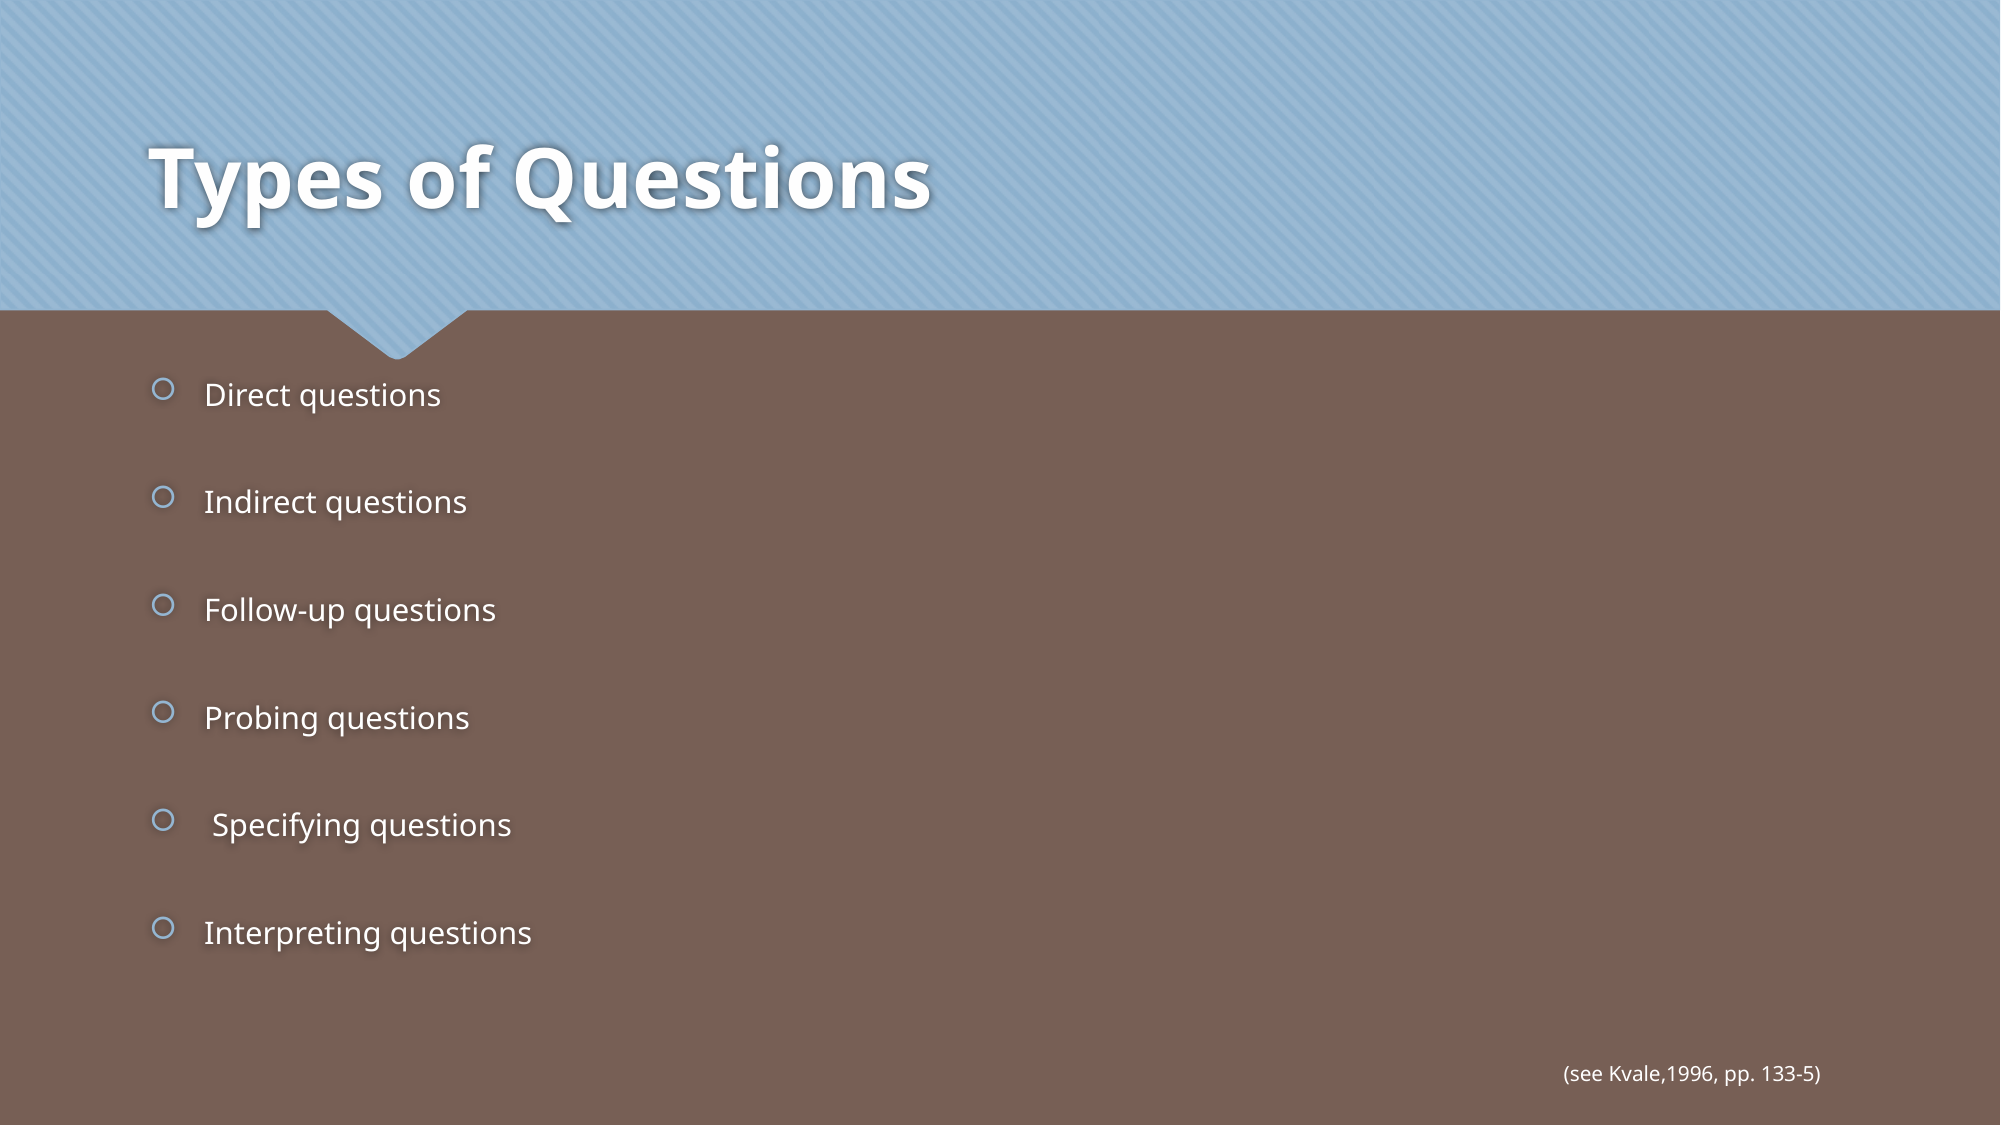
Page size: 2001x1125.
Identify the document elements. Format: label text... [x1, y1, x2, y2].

text_box (see Kvale,1996, pp. 133-5) [1548, 1052, 1947, 1093]
title Types of Questions [132, 73, 1868, 233]
list Direct questions Indirect questions Follow-up questions Probing questions Specifying questions Interpreting questions [134, 364, 1866, 962]
